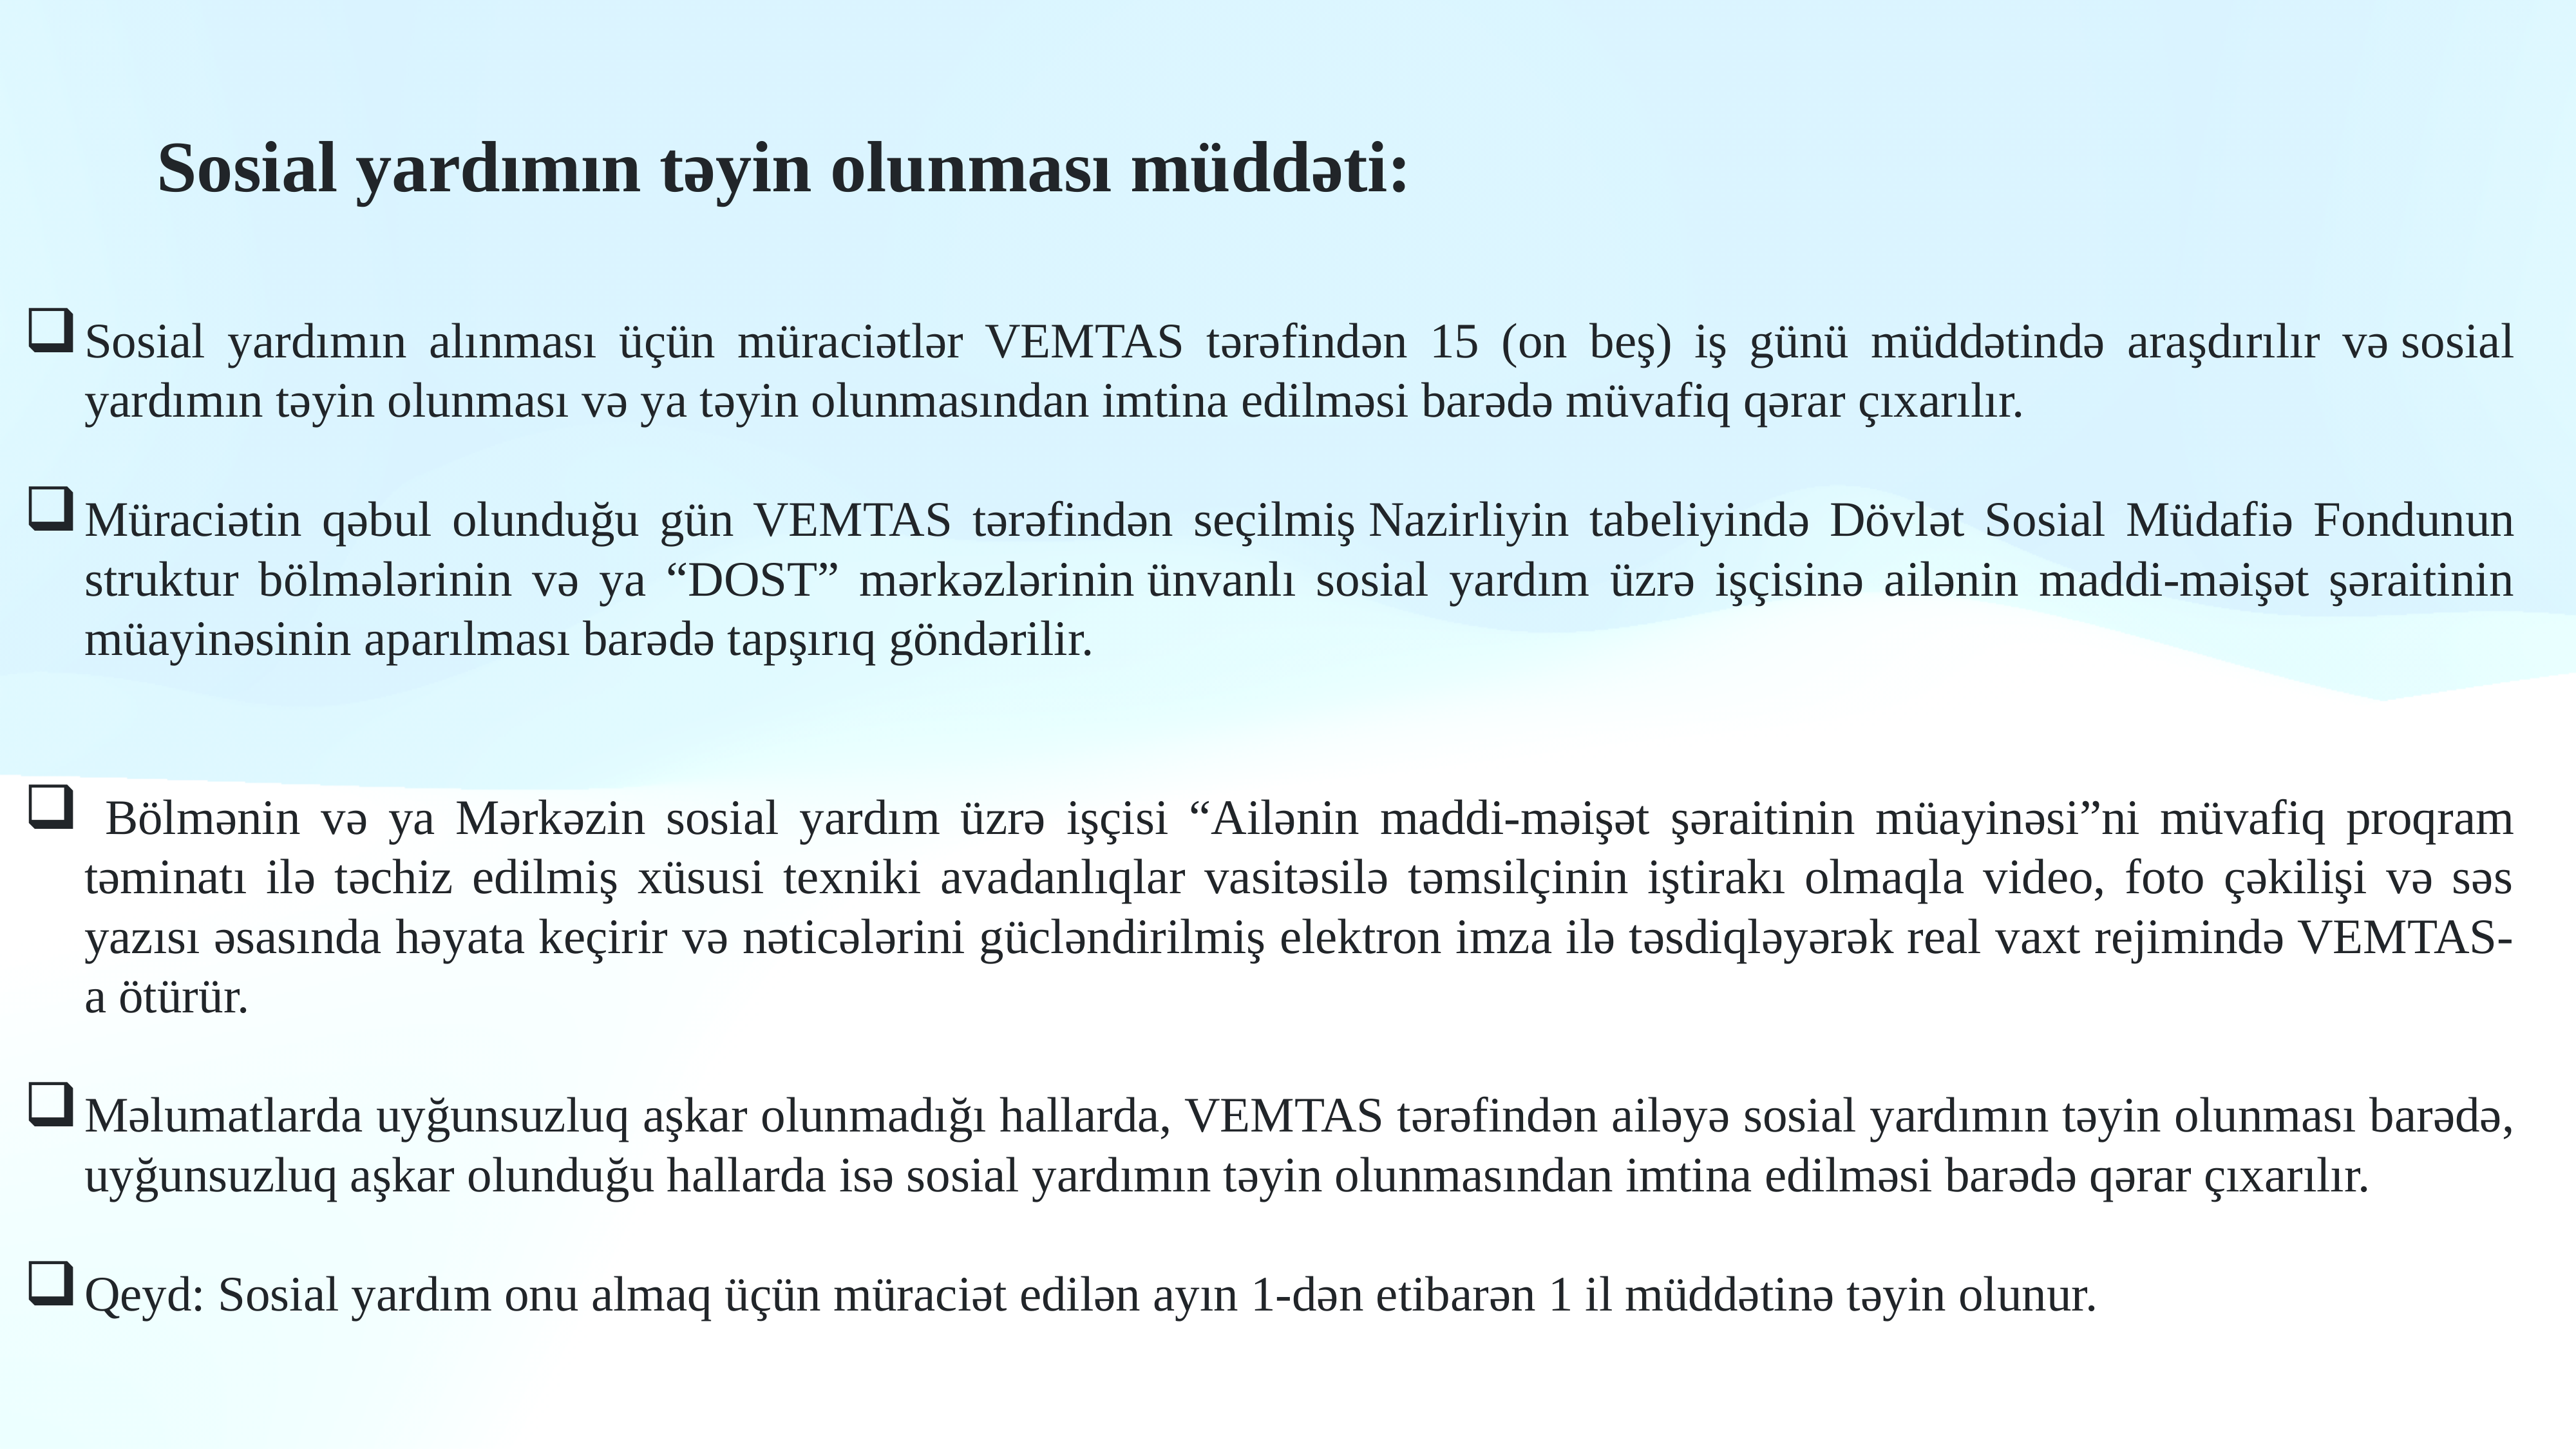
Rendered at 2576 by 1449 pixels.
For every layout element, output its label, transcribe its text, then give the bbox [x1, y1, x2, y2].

picture [0, 0, 2576, 1449]
list Sosial yardımın alınması üçün müraciətlər VEMTAS tərəfindən 15 (on beş) iş günü müddətində araşdırılır və sosial yardımın təyin olunması və ya təyin olunmasından imtina edilməsi barədə müvafiq qərar çıxarılır. Müraciətin qəbul olunduğu gün VEMTAS tərəfindən seçilmiş Nazirliyin tabeliyində Dövlət Sosial Müdafiə Fondunun struktur bölmələrinin və ya “DOST” mərkəzlərinin ünvanlı sosial yardım üzrə işçisinə ailənin maddi-məişət şəraitinin müayinəsinin aparılması barədə tapşırıq göndərilir. Bölmənin və ya Mərkəzin sosial yardım üzrə işçisi “Ailənin maddi-məişət şəraitinin müayinəsi”ni müvafiq proqram təminatı ilə təchiz edilmiş xüsusi texniki avadanlıqlar vasitəsilə təmsilçinin iştirakı olmaqla video, foto çəkilişi və səs yazısı əsasında həyata keçirir və nəticələrini gücləndirilmiş elektron imza ilə təsdiqləyərək real vaxt rejimində VEMTAS-a ötürür. Məlumatlarda uyğunsuzluq aşkar olunmadığı hallarda, VEMTAS tərəfindən ailəyə sosial yardımın təyin olunması barədə, uyğunsuzluq aşkar olunduğu hallarda isə sosial yardımın təyin olunmasından imtina edilməsi barədə qərar çıxarılır. Qeyd: Sosial yardım onu almaq üçün müraciət edilən ayın 1-dən etibarən 1 il müddətinə təyin olunur. [19, 303, 2524, 1423]
title Sosial yardımın təyin olunması müddəti: [127, 113, 2449, 266]
